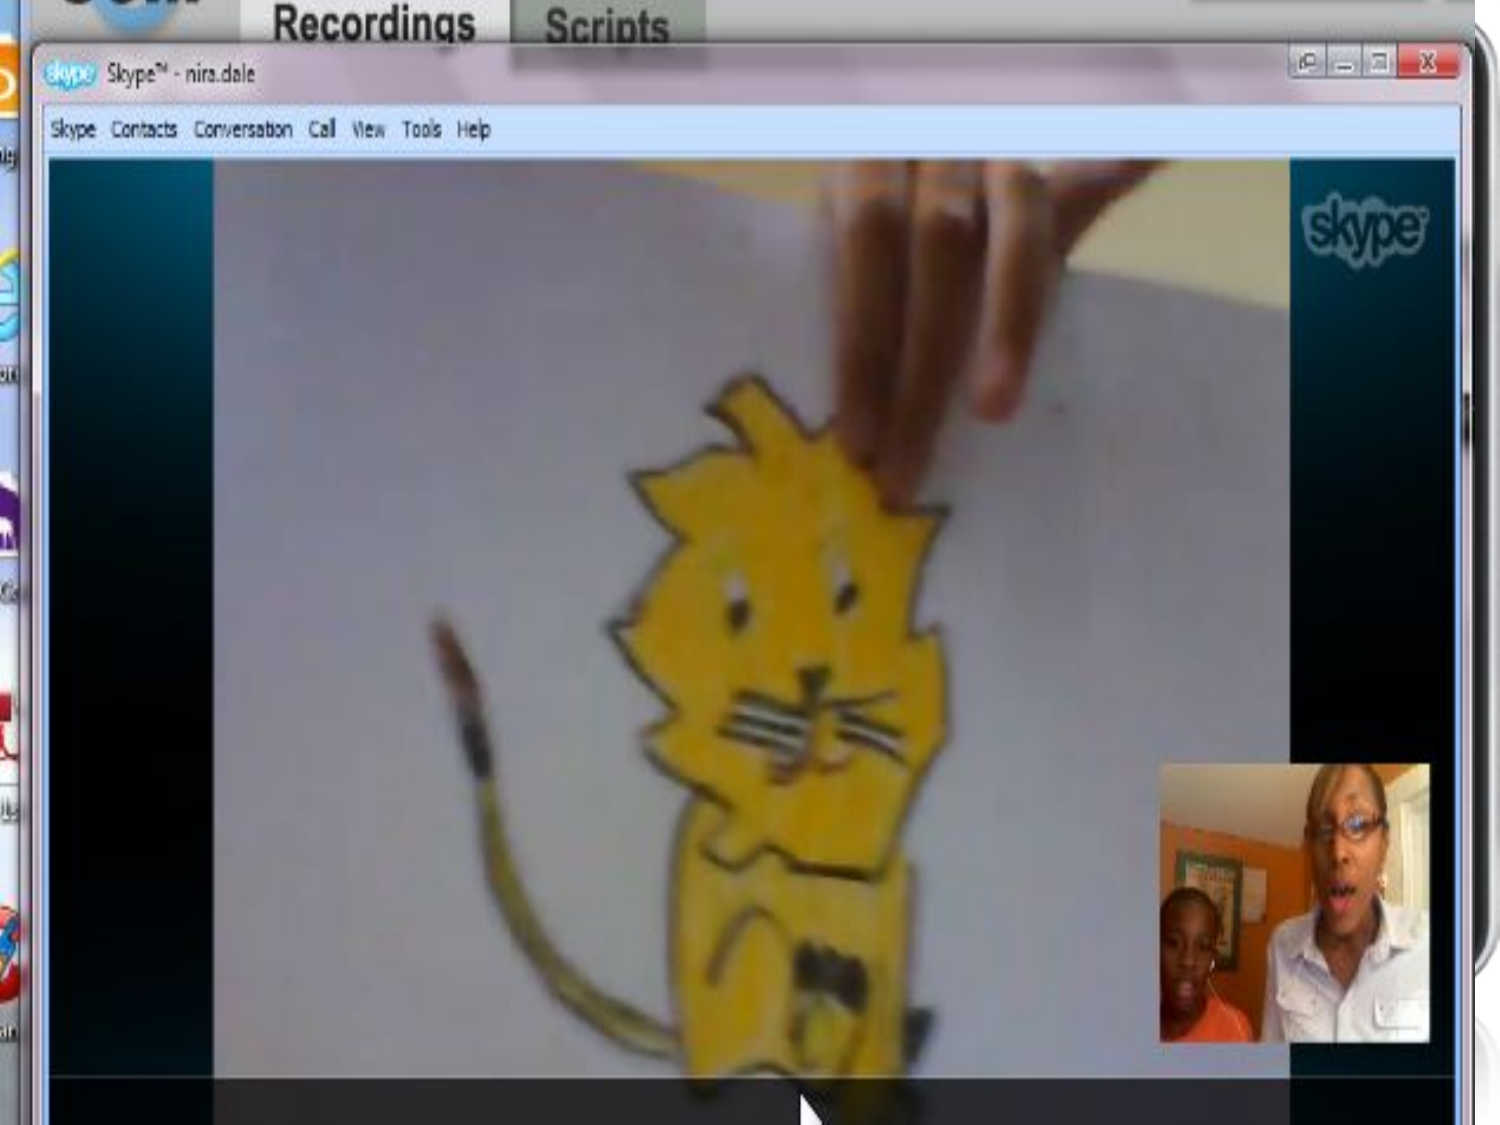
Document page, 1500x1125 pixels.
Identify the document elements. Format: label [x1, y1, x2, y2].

list [4, 4, 1472, 1121]
